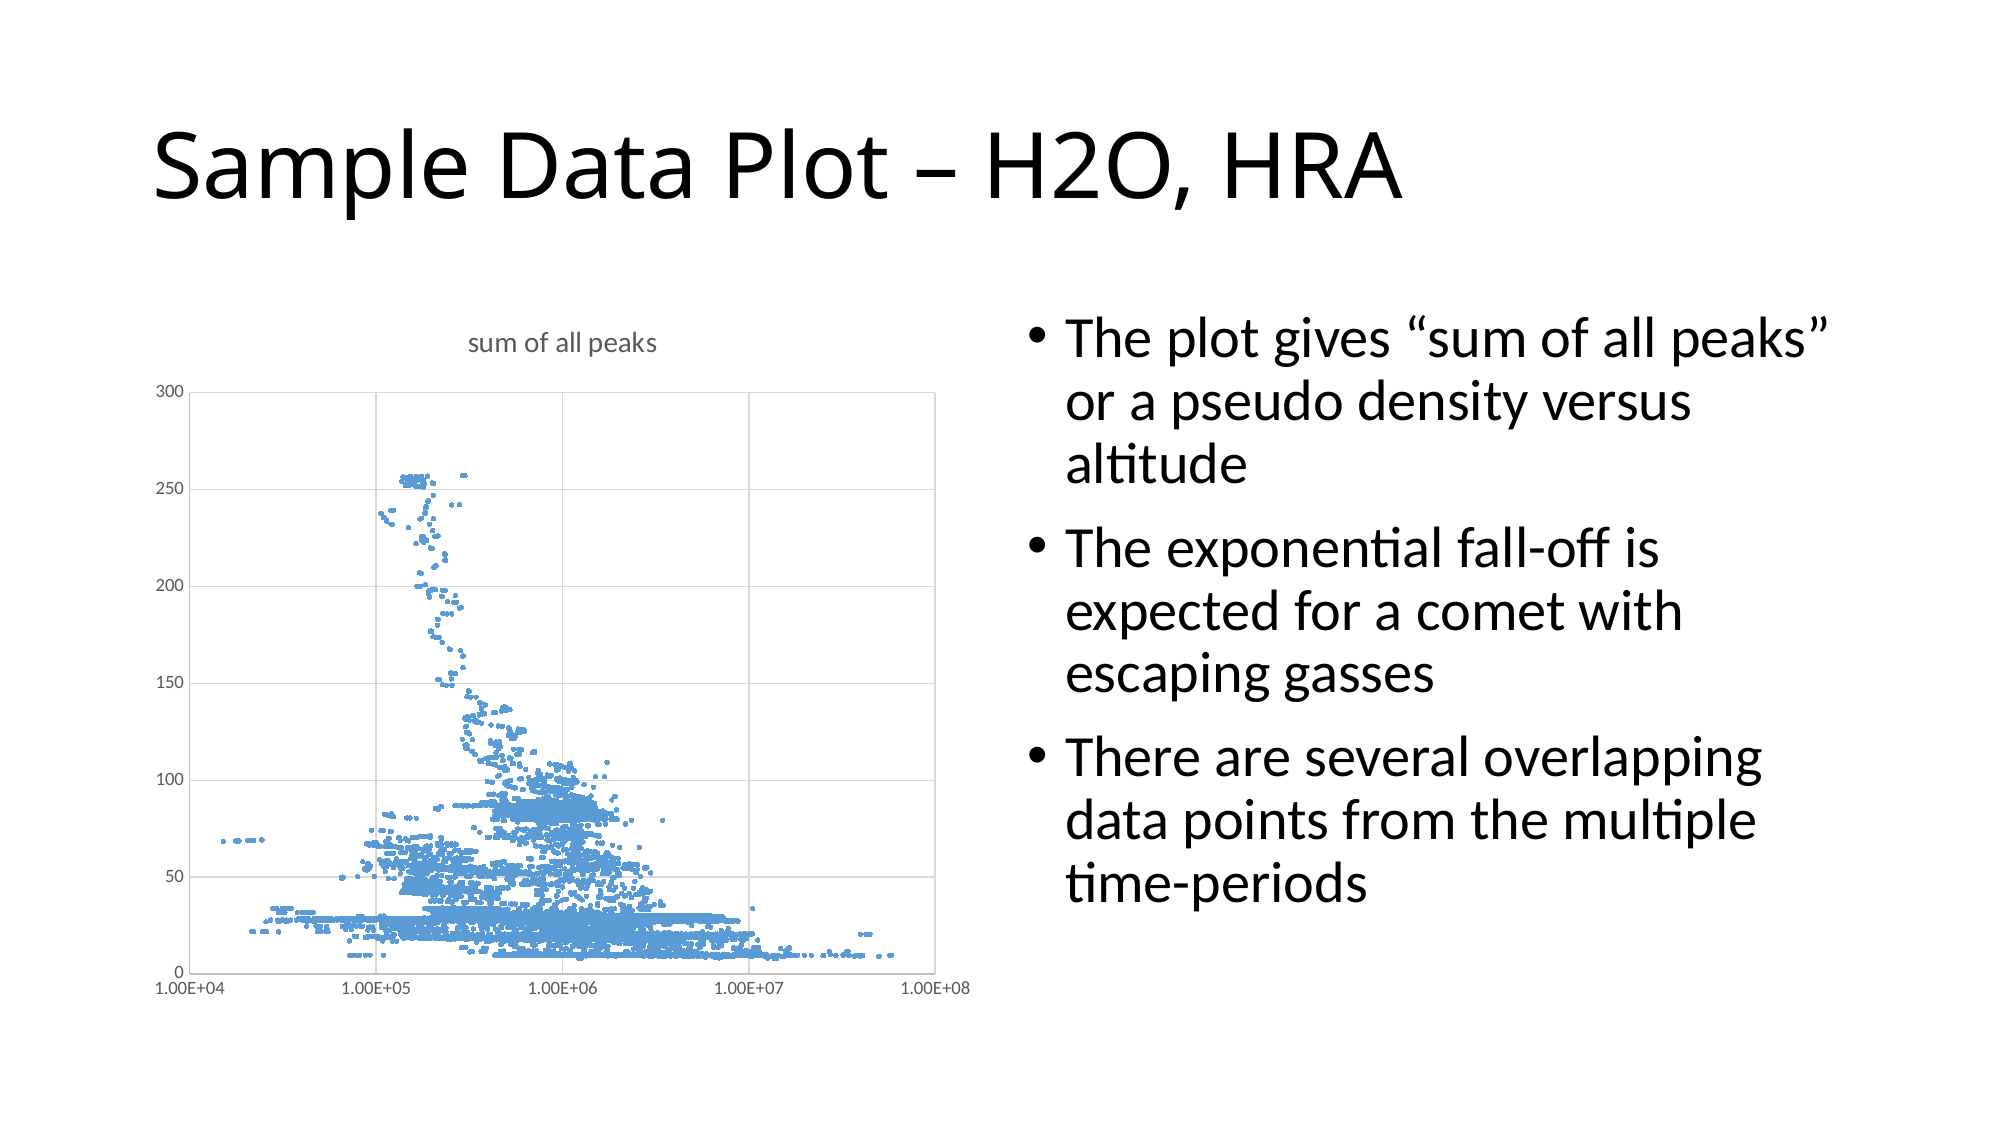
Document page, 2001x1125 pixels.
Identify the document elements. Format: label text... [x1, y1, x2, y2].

chart [137, 299, 988, 1014]
list The plot gives “sum of all peaks” or a pseudo density versus altitude The exponential fall-off is expected for a comet with escaping gasses There are several overlapping data points from the multiple time-periods [1012, 299, 1863, 1014]
title Sample Data Plot – H2O, HRA [137, 59, 1863, 278]
